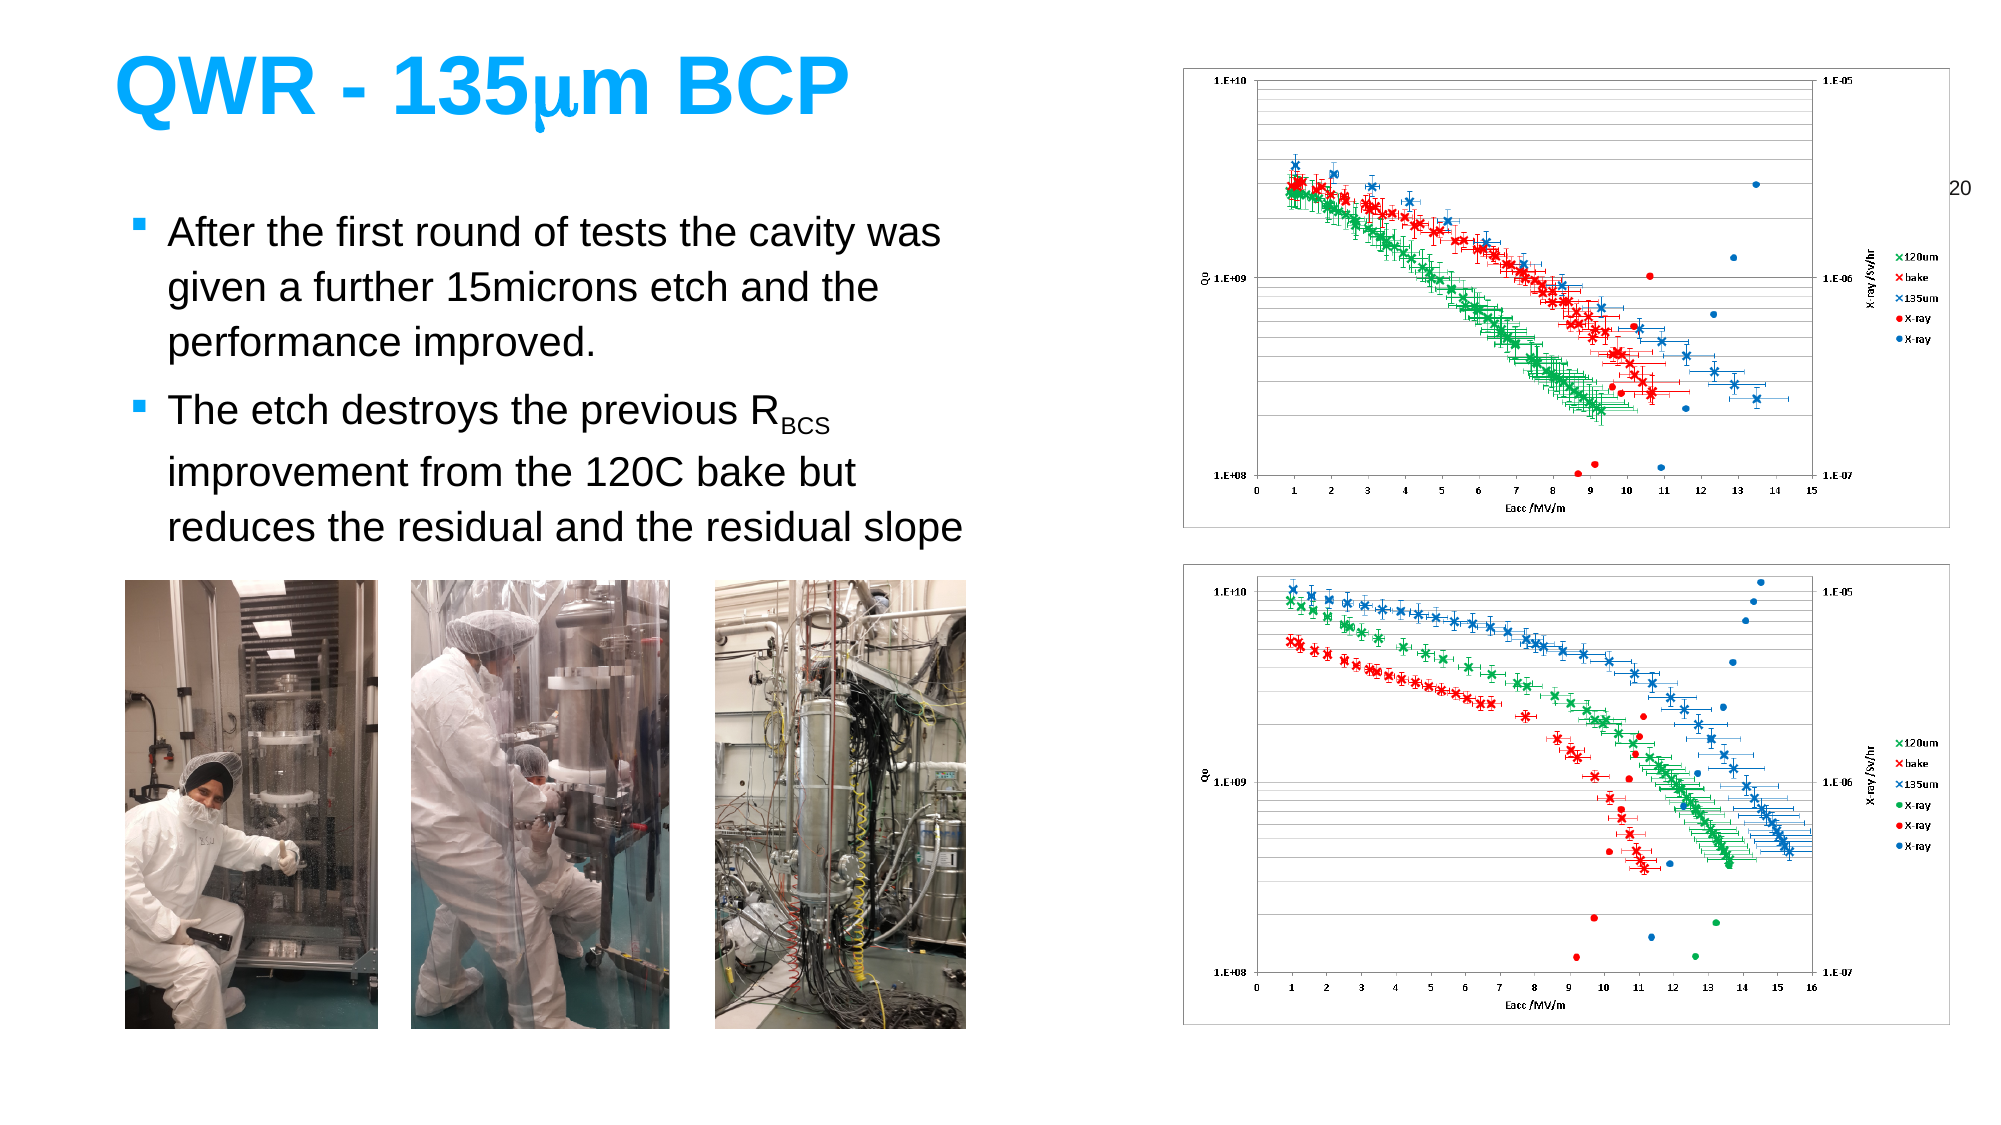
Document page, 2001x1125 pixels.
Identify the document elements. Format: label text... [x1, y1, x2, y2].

picture [1183, 564, 1950, 1025]
list After the first round of tests the cavity was given a further 15microns etch and the performance improved. The etch destroys the previous RBCS improvement from the 120C bake but reduces the residual and the residual slope [115, 184, 1032, 565]
picture [1183, 68, 1950, 529]
title QWR - 135m BCP [99, 35, 1569, 143]
picture [411, 580, 670, 1029]
picture [125, 580, 378, 1029]
picture [715, 580, 966, 1029]
